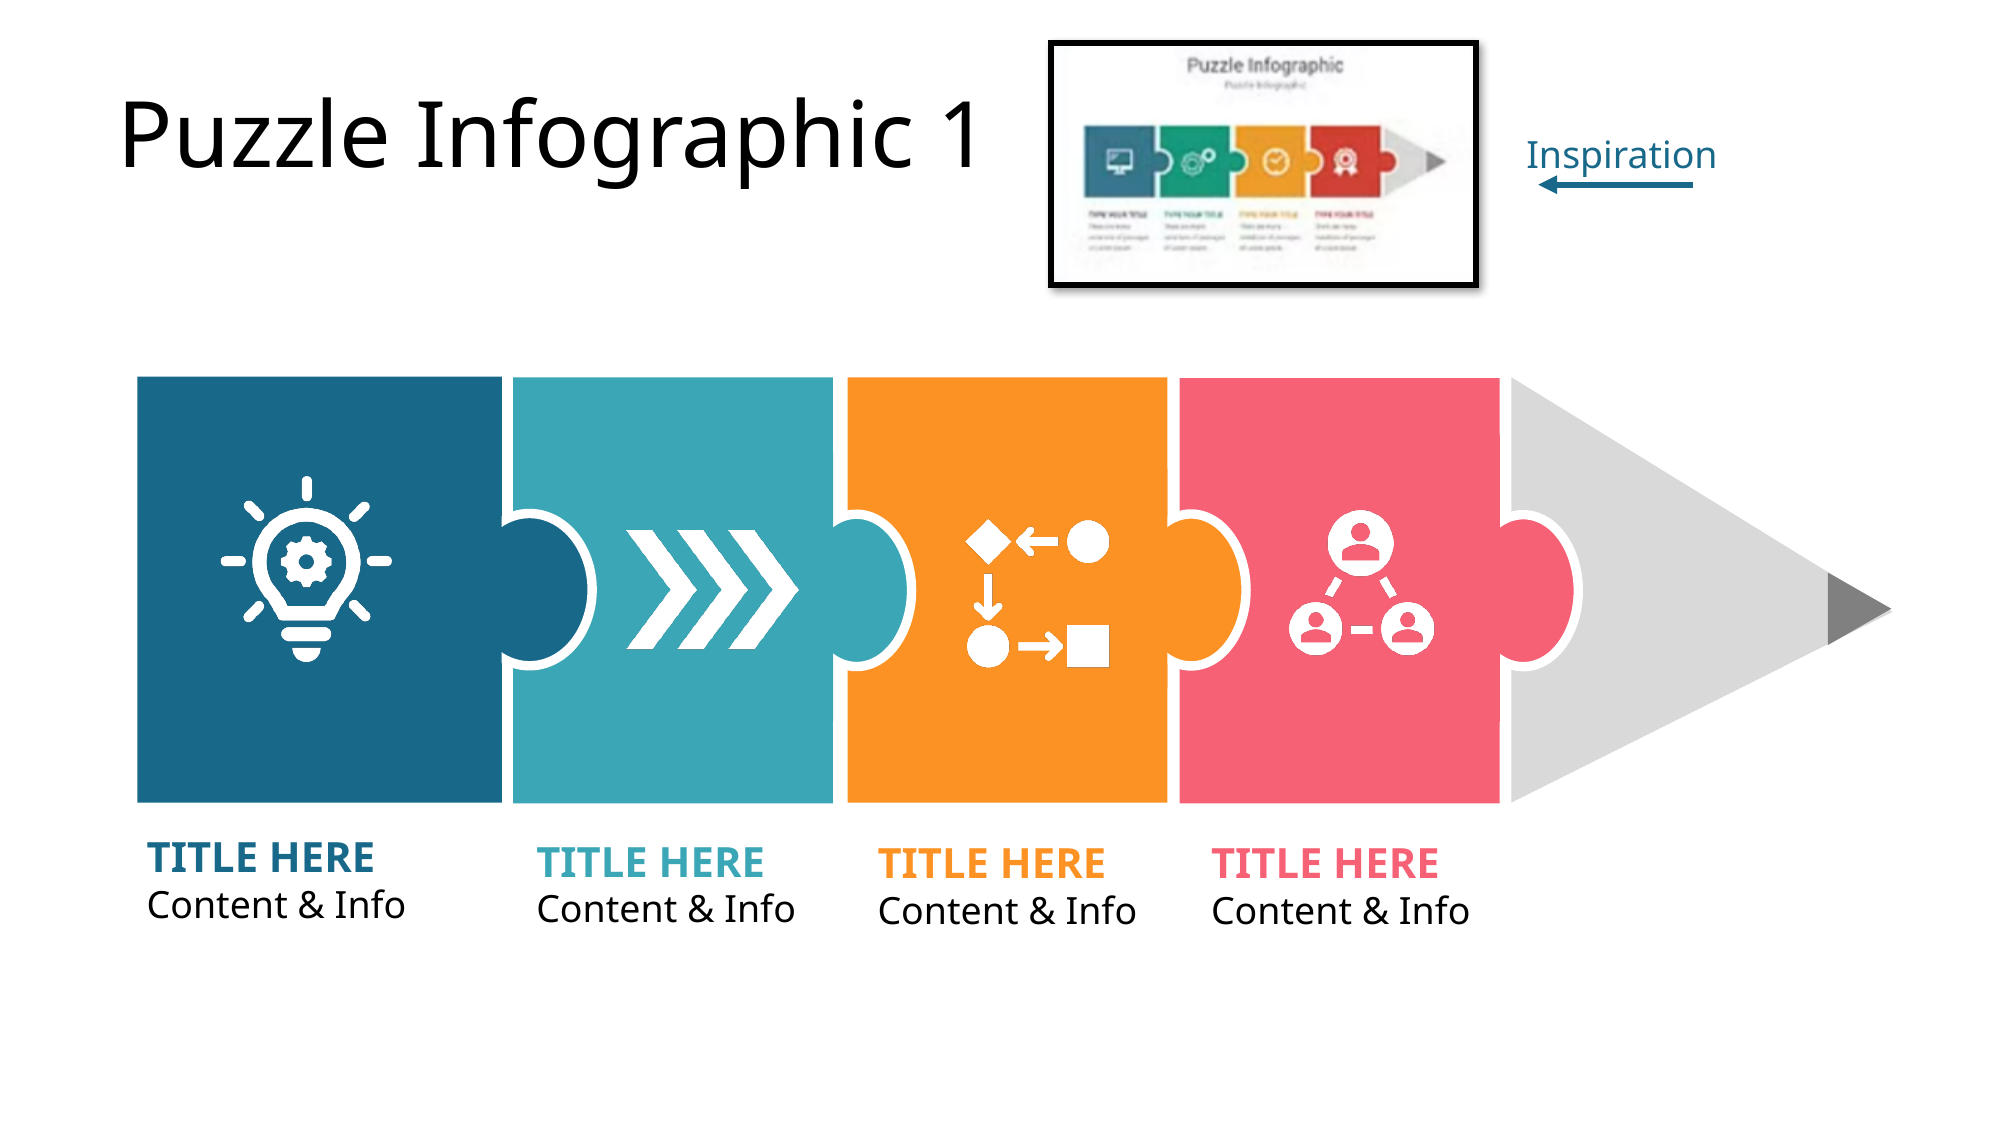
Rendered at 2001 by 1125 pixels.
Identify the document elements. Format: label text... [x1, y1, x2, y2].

text_box Inspiration [1511, 124, 1751, 184]
text_box TITLE HERE Content & Info [1196, 829, 1556, 939]
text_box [137, 376, 1893, 804]
title Puzzle Infographic 1 [102, 29, 1828, 247]
text_box TITLE HERE Content & Info [521, 827, 857, 938]
text_box TITLE HERE Content & Info [131, 823, 492, 934]
picture [1053, 46, 1473, 283]
text_box TITLE HERE Content & Info [862, 829, 1222, 940]
